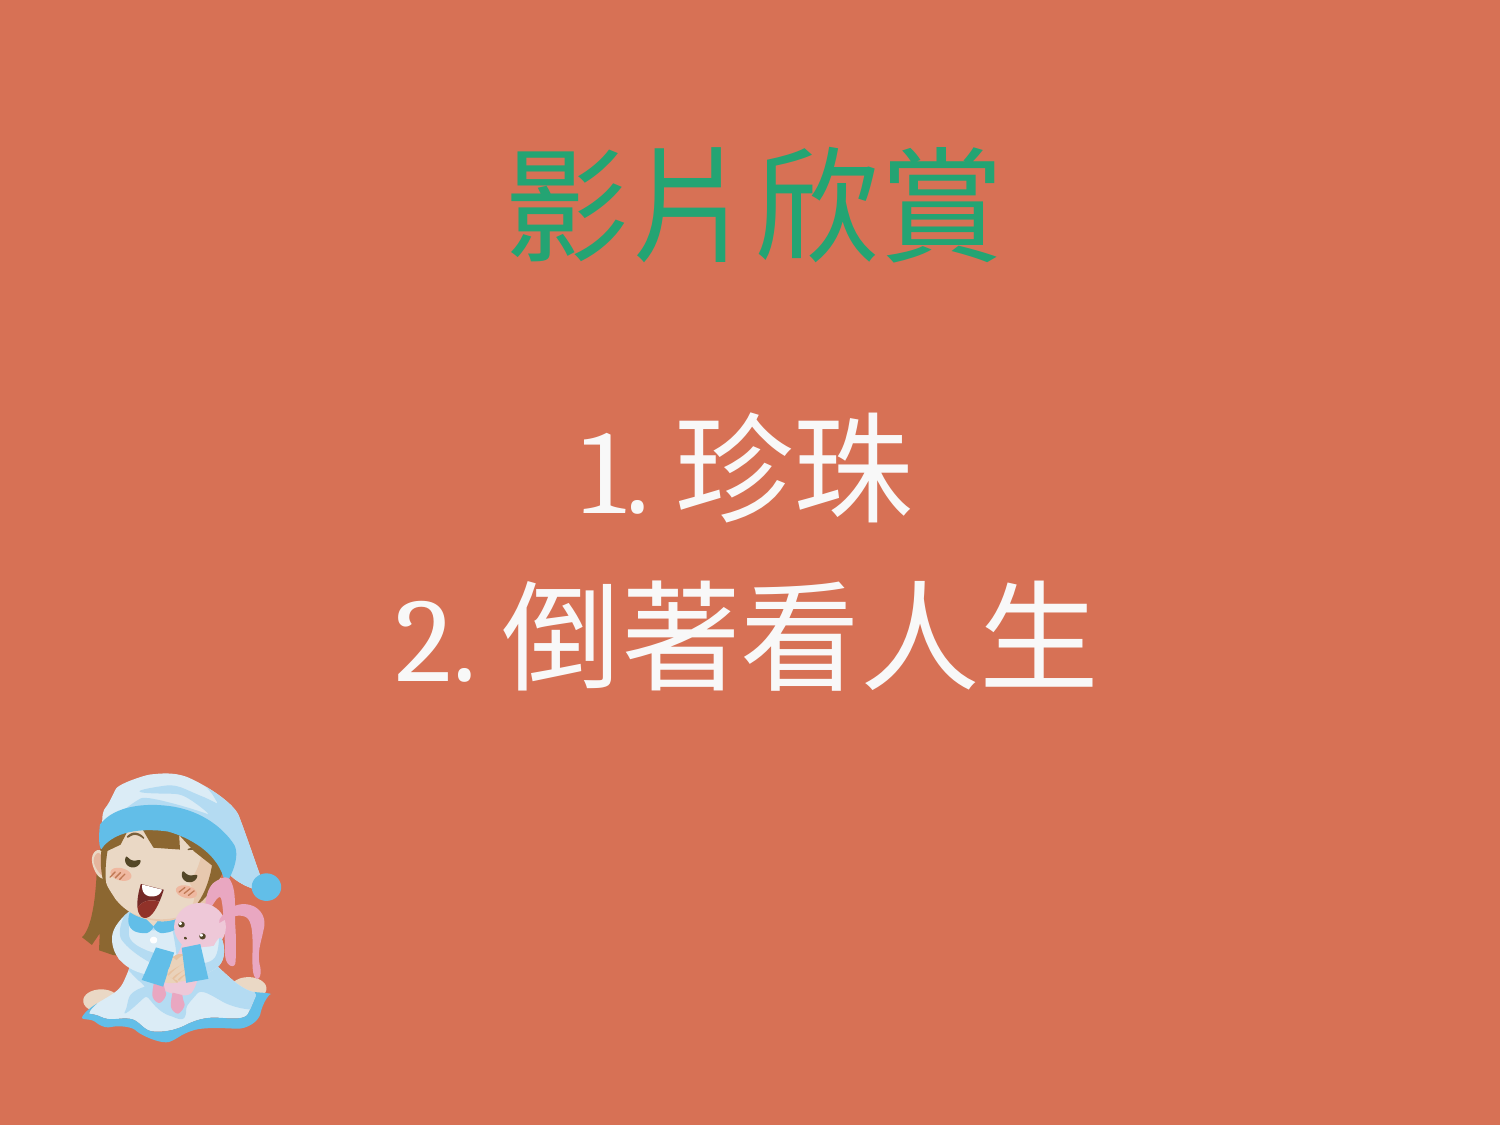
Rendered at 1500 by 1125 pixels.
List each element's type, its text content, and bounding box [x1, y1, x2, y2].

picture [81, 773, 282, 1043]
subtitle 1.珍珠 2.倒著看人生 [222, 386, 1273, 715]
title 影片欣賞 [117, 82, 1393, 324]
